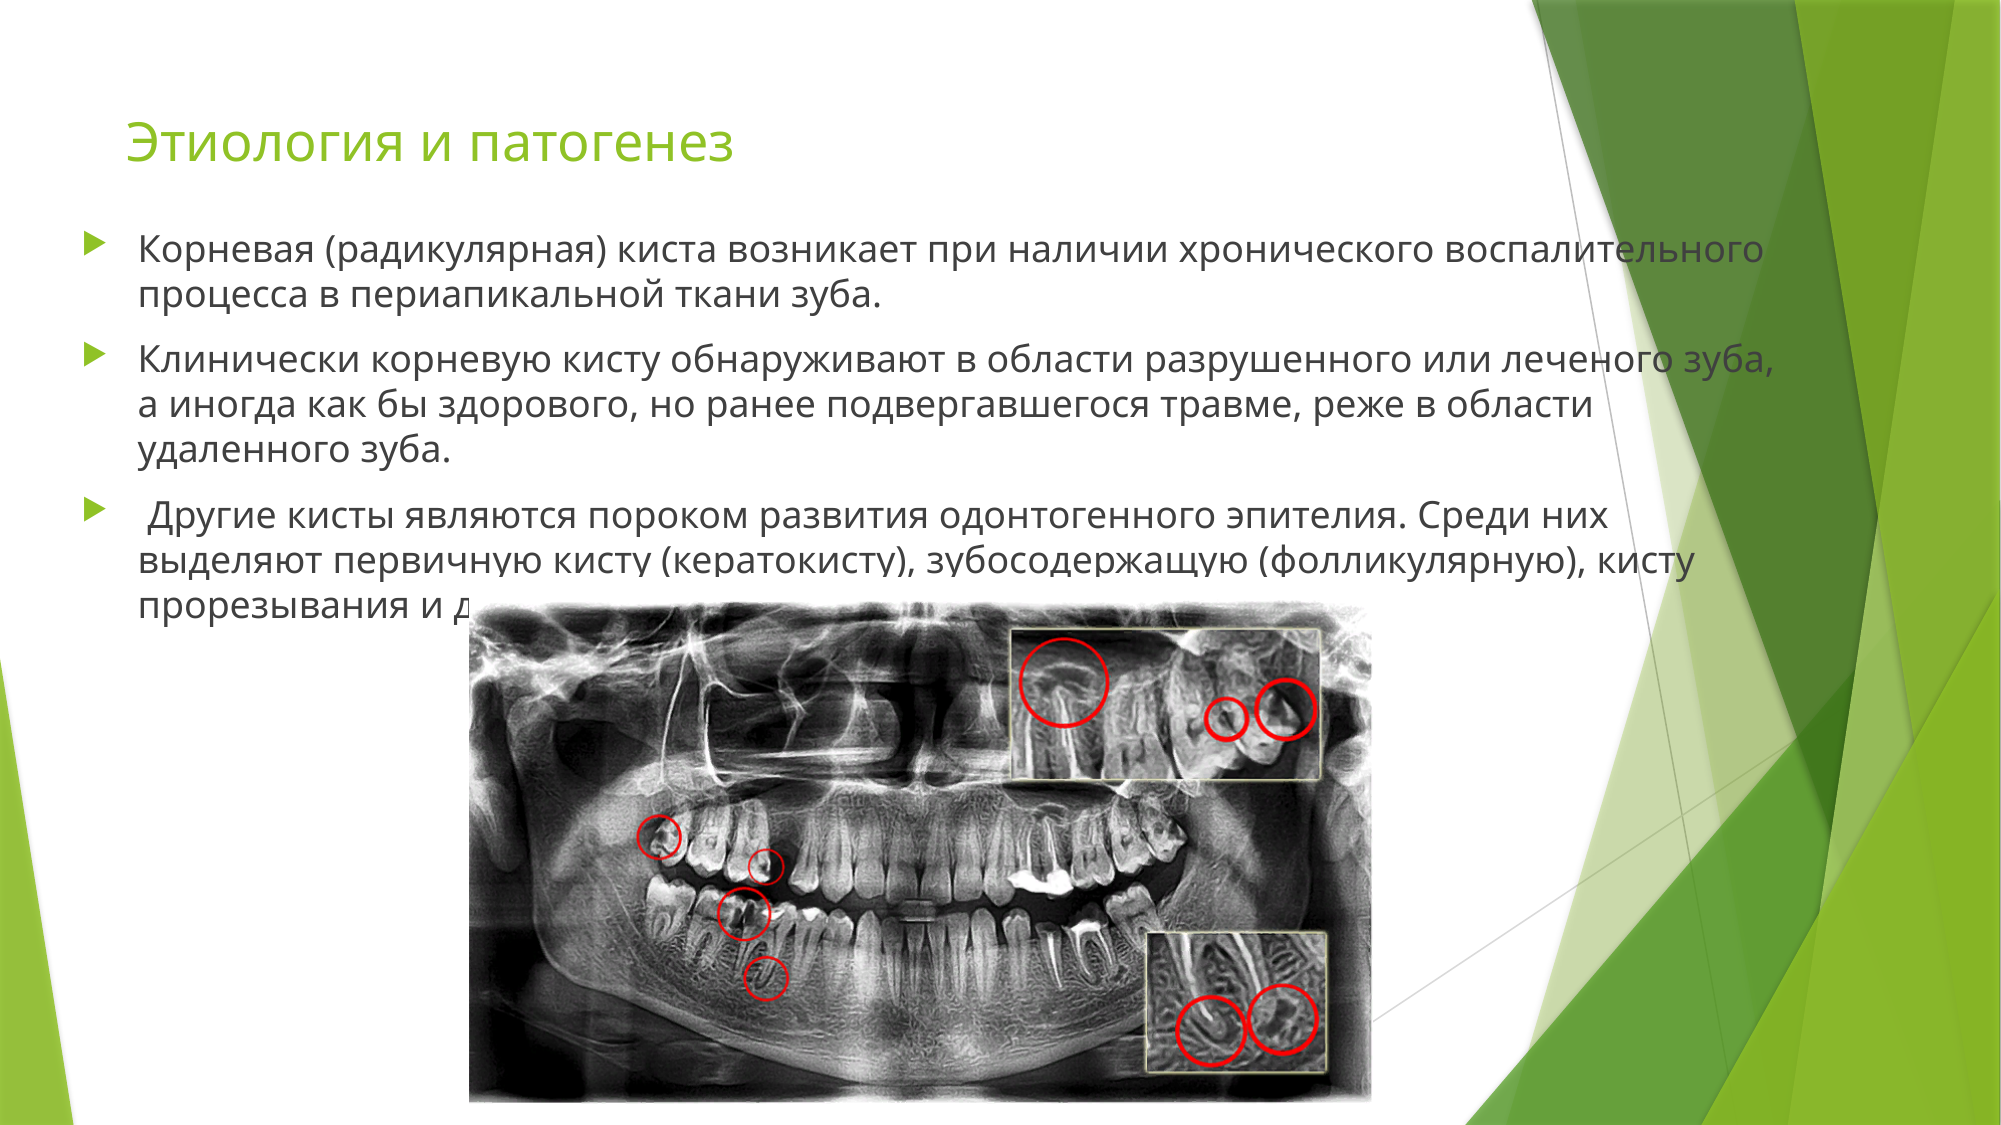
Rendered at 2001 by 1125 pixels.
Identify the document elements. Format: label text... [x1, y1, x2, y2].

list Корневая (радикулярная) киста возникает при наличии хронического воспалительного процесса в периапикальной ткани зуба. Клинически корневую кисту обнаруживают в области разрушенного или леченого зуба, а иногда как бы здорового, но ранее подвергавшегося травме, реже в области удаленного зуба. Другие кисты являются пороком развития одонтогенного эпителия. Среди них выделяют первичную кисту (кератокисту), зубосодержащую (фолликулярную), кисту прорезывания и десневую. [66, 217, 1799, 854]
picture [468, 577, 1373, 1125]
title Этиология и патогенез [111, 99, 1522, 217]
